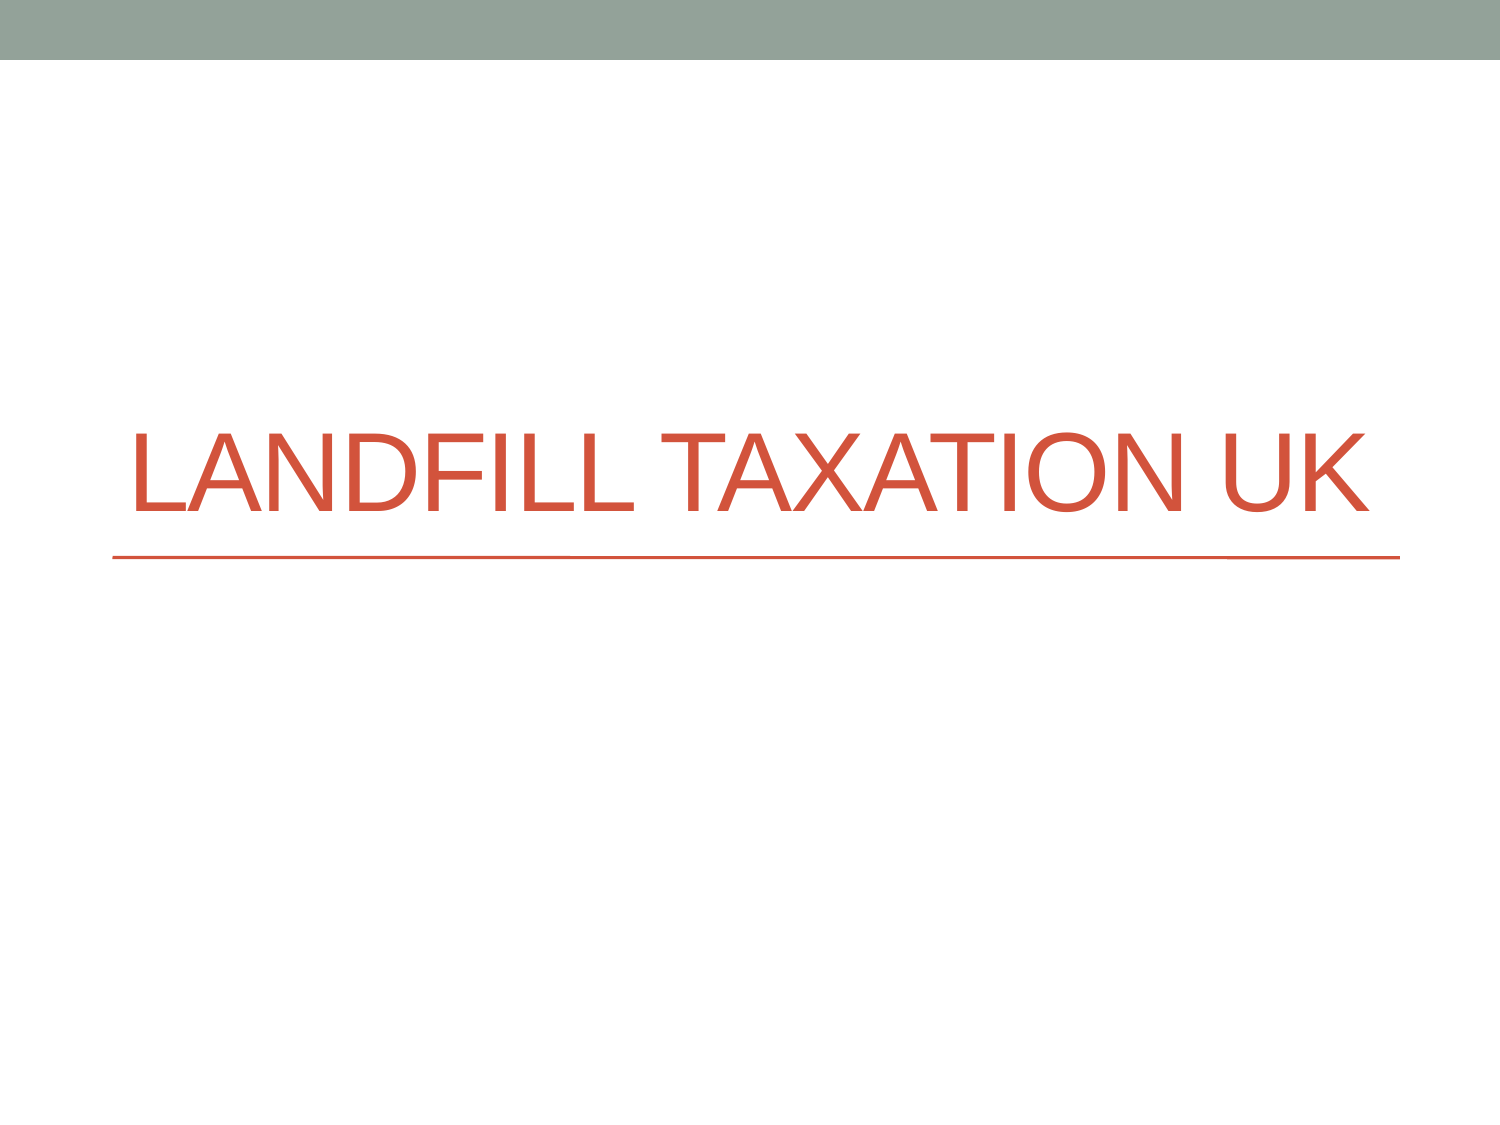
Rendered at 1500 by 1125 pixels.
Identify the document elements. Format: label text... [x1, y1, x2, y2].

title Landfill taxation uk [112, 224, 1400, 542]
